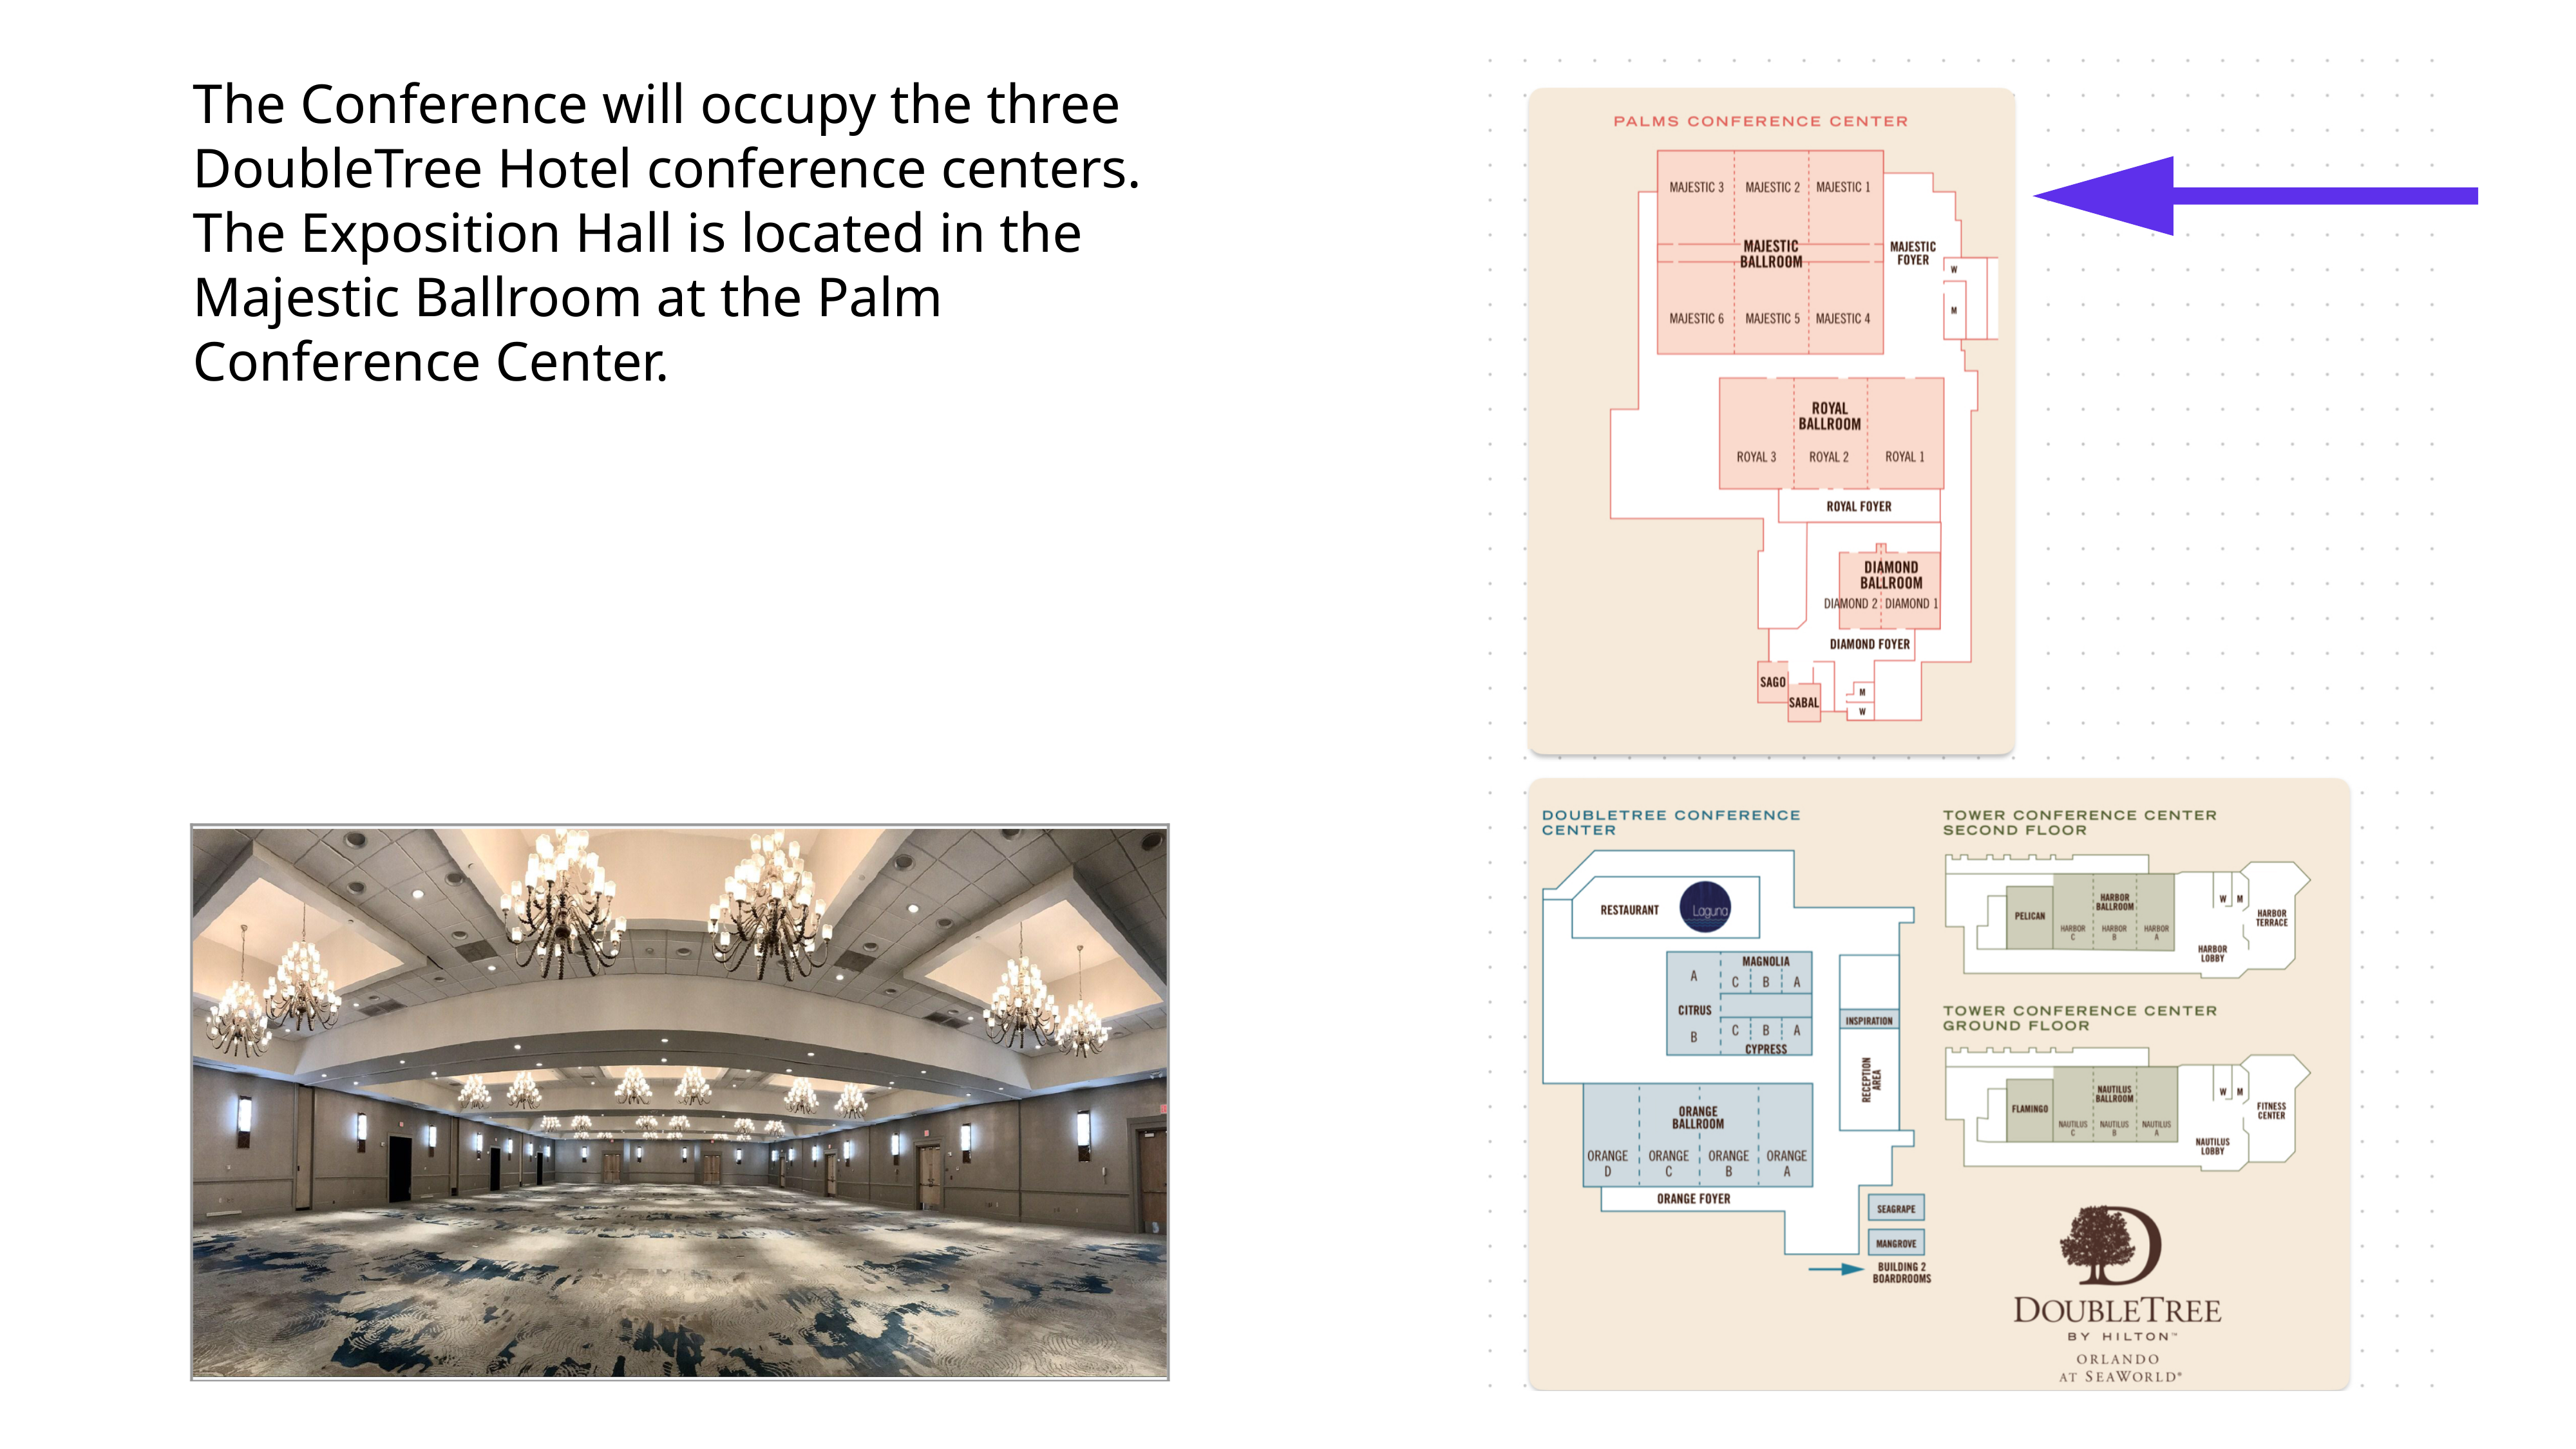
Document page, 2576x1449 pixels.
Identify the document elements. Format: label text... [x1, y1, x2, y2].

picture [1462, 57, 2460, 1391]
title The Conference will occupy the three DoubleTree Hotel conference centers. The Exposition Hall is located in the Majestic Ballroom at the Palm Conference Center. [187, 63, 1222, 775]
text_box [2460, 187, 2479, 205]
picture [187, 822, 1173, 1381]
